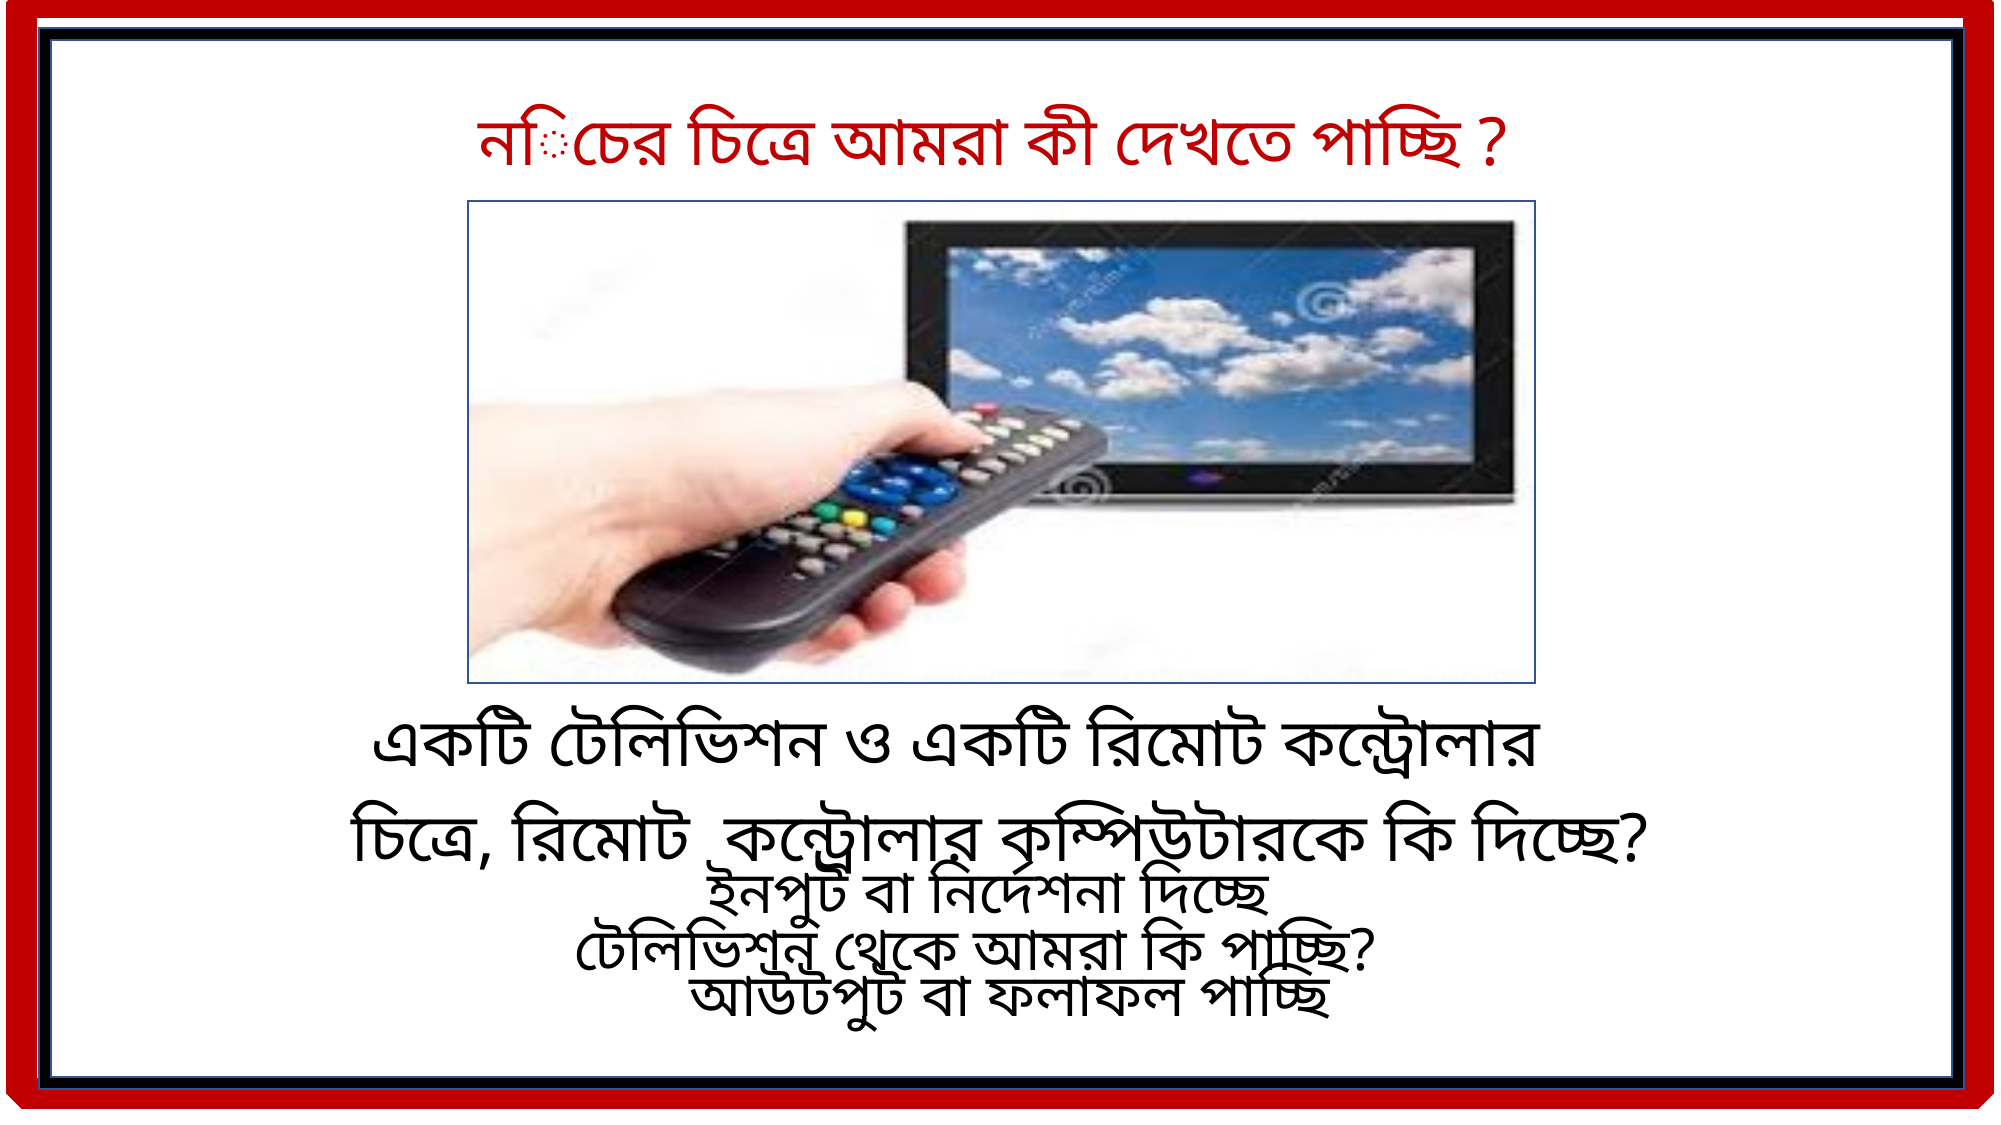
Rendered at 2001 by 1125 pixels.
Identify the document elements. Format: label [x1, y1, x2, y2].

text_box [21, 2, 1979, 1094]
text_box [38, 27, 1965, 1090]
